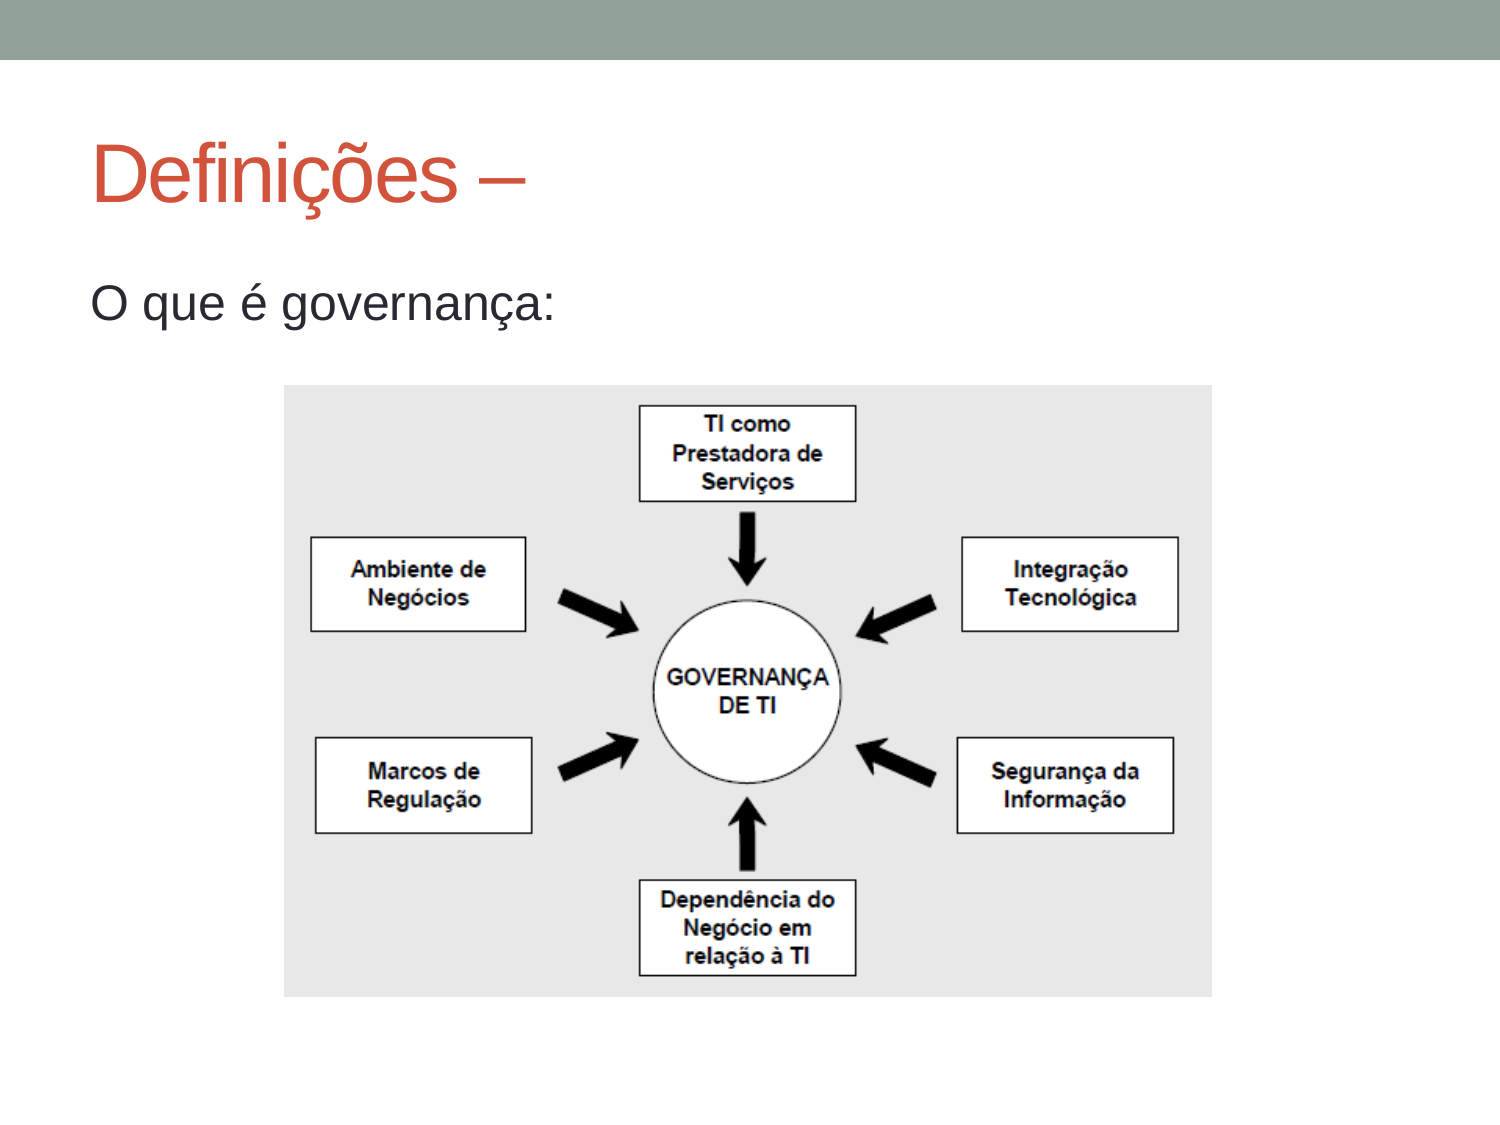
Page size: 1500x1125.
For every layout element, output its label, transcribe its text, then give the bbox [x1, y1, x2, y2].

picture [284, 385, 1212, 997]
title Definições – [75, 87, 1425, 250]
list O que é governança: [75, 262, 1425, 1063]
